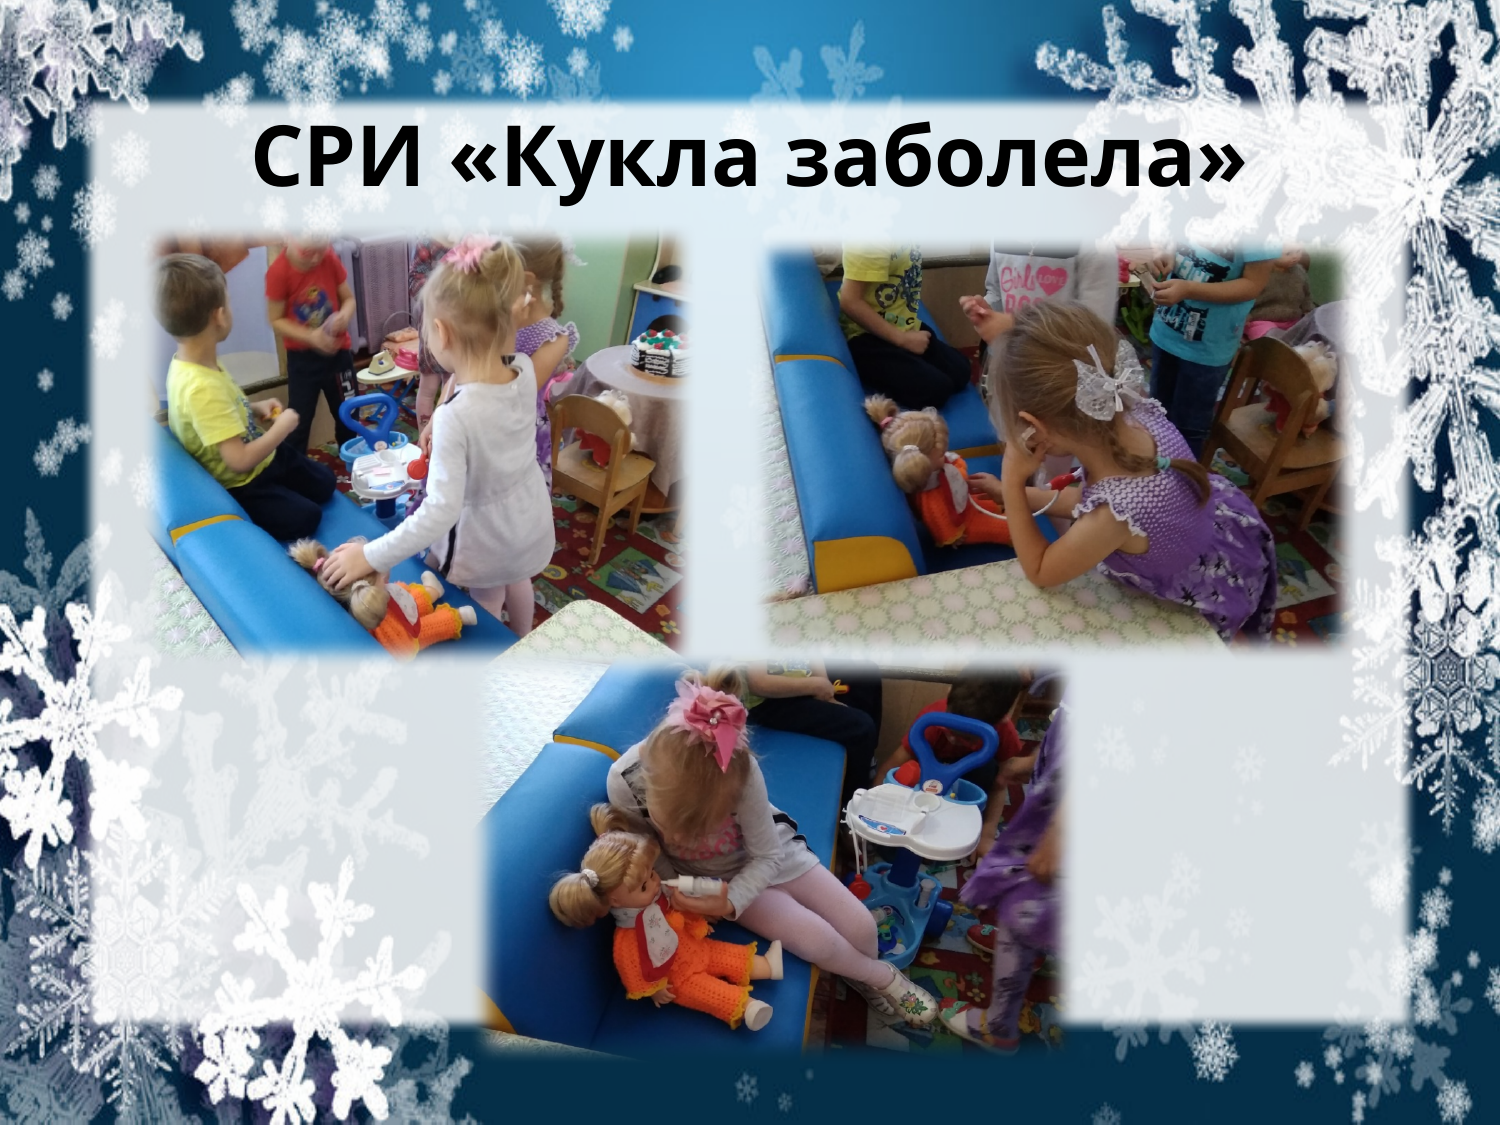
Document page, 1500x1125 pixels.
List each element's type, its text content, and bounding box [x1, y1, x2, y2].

title СРИ «Кукла заболела» [75, 93, 1425, 211]
picture [0, 0, 1500, 1125]
text_box [96, 211, 1404, 1018]
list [140, 222, 697, 670]
